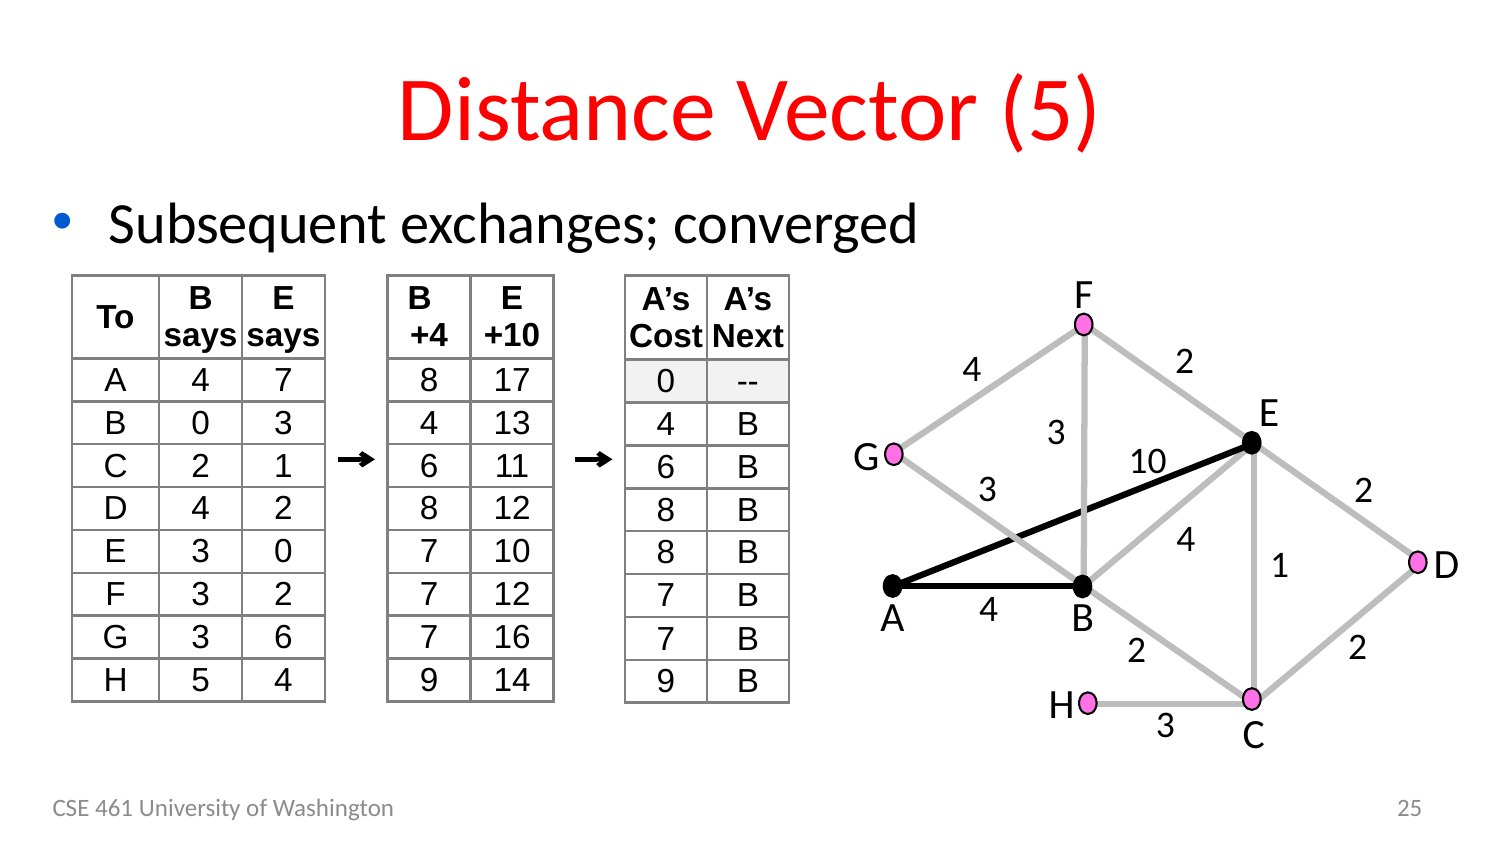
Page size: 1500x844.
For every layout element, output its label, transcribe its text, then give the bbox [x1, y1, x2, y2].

footer CSE 461 University of Washington [37, 784, 513, 830]
slide_number 25 [1087, 784, 1438, 830]
table_cell 12 [472, 488, 552, 529]
table_cell 11 [472, 445, 552, 486]
table_cell 7 [389, 574, 469, 614]
table_header A’s Cost [626, 277, 706, 358]
table_cell 6 [626, 447, 706, 487]
table_cell 17 [472, 360, 552, 400]
table_cell 3 [160, 531, 241, 572]
table_cell 6 [389, 445, 469, 486]
table_cell B [73, 403, 158, 443]
table_cell B [708, 661, 788, 701]
table_cell B [708, 618, 788, 659]
table_cell 7 [626, 575, 706, 616]
table_cell 7 [243, 360, 324, 400]
table_cell H [73, 660, 158, 700]
table_cell B [708, 532, 788, 573]
table_cell 0 [243, 531, 324, 572]
table_cell B [708, 490, 788, 530]
table_cell 3 [160, 574, 241, 614]
table_cell 7 [626, 618, 706, 659]
table_cell 14 [472, 660, 552, 700]
table_cell 7 [389, 617, 469, 657]
table_cell 1 [243, 445, 324, 486]
table_header To [73, 277, 158, 357]
table_cell 8 [389, 360, 469, 400]
table_cell 3 [160, 617, 241, 657]
table_cell G [73, 617, 158, 657]
table_cell A [73, 360, 158, 400]
table_cell 4 [243, 660, 324, 700]
table_cell 0 [160, 403, 241, 443]
table_cell 2 [243, 574, 324, 614]
table_cell E [73, 531, 158, 572]
table_cell 4 [160, 488, 241, 529]
table_cell 9 [626, 661, 706, 701]
table_cell 9 [389, 660, 469, 700]
table_cell B [708, 447, 788, 487]
table_cell 12 [472, 574, 552, 614]
table_cell -- [708, 361, 788, 401]
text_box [837, 259, 1476, 765]
table_cell 7 [389, 531, 469, 572]
table_cell F [73, 574, 158, 614]
table_header B says [160, 277, 241, 357]
table_cell 13 [472, 403, 552, 443]
table_cell D [73, 488, 158, 529]
table_cell 2 [160, 445, 241, 486]
table_cell 0 [626, 361, 706, 401]
table_cell 8 [389, 488, 469, 529]
table_cell B [708, 575, 788, 616]
table_cell B [708, 404, 788, 444]
table_cell 6 [243, 617, 324, 657]
table_cell 5 [160, 660, 241, 700]
table_cell 16 [472, 617, 552, 657]
table_cell 3 [243, 403, 324, 443]
list Subsequent exchanges; converged [37, 177, 1463, 735]
table_header B +4 [389, 277, 469, 357]
table_cell 8 [626, 490, 706, 530]
table_cell 4 [160, 360, 241, 400]
table_cell C [73, 445, 158, 486]
table_header E +10 [472, 277, 552, 357]
table_cell 10 [472, 531, 552, 572]
table_header A’s Next [708, 277, 788, 358]
title Distance Vector (5) [37, 33, 1463, 175]
table_header E says [243, 277, 324, 357]
table_cell 4 [389, 403, 469, 443]
table_cell 4 [626, 404, 706, 444]
table_cell 8 [626, 532, 706, 573]
table_cell 2 [243, 488, 324, 529]
